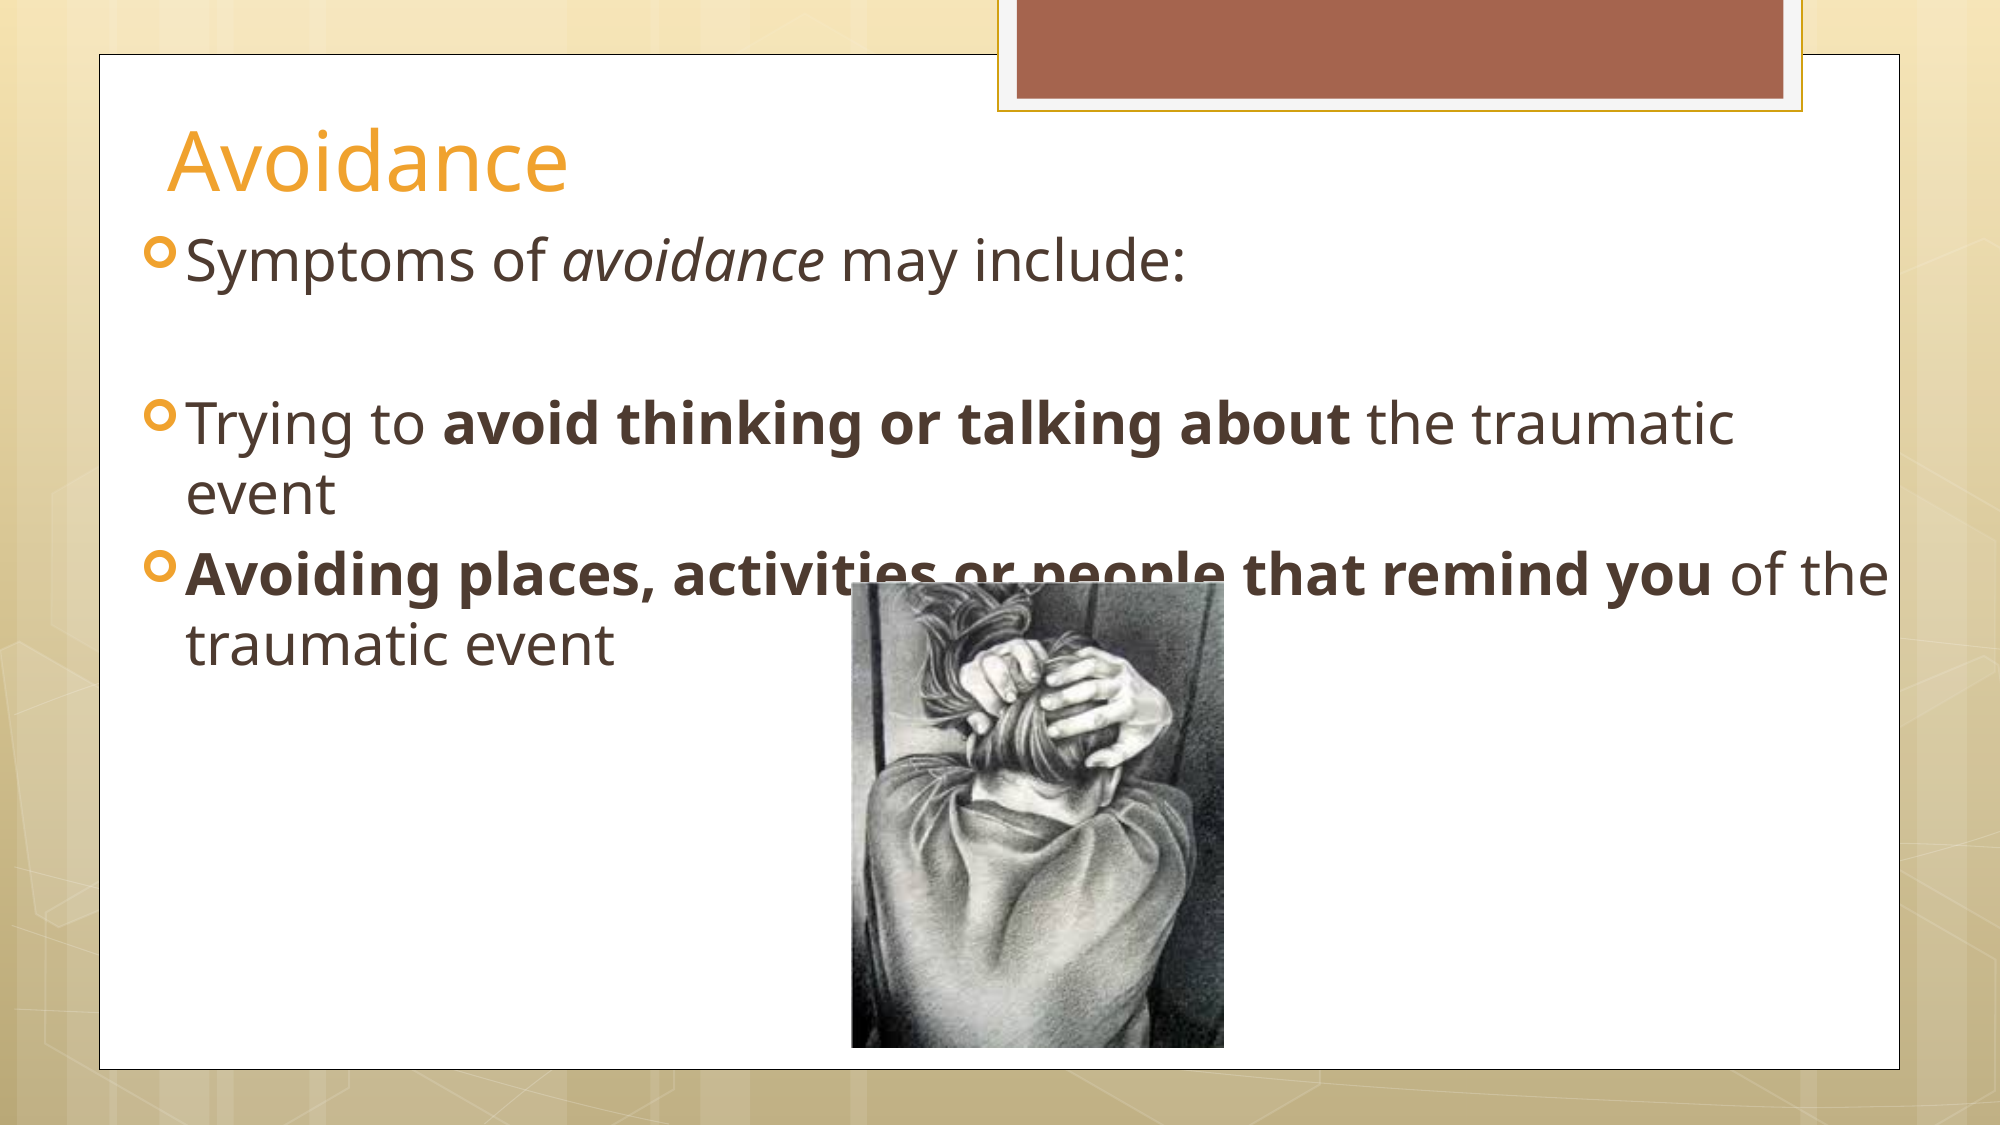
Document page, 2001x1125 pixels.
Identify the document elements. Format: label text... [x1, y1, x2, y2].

picture [851, 582, 1224, 1048]
title Avoidance [152, 52, 1765, 216]
list Symptoms of avoidance may include: Trying to avoid thinking or talking about the traumatic event Avoiding places, activities or people that remind you of the traumatic event [114, 215, 1911, 957]
